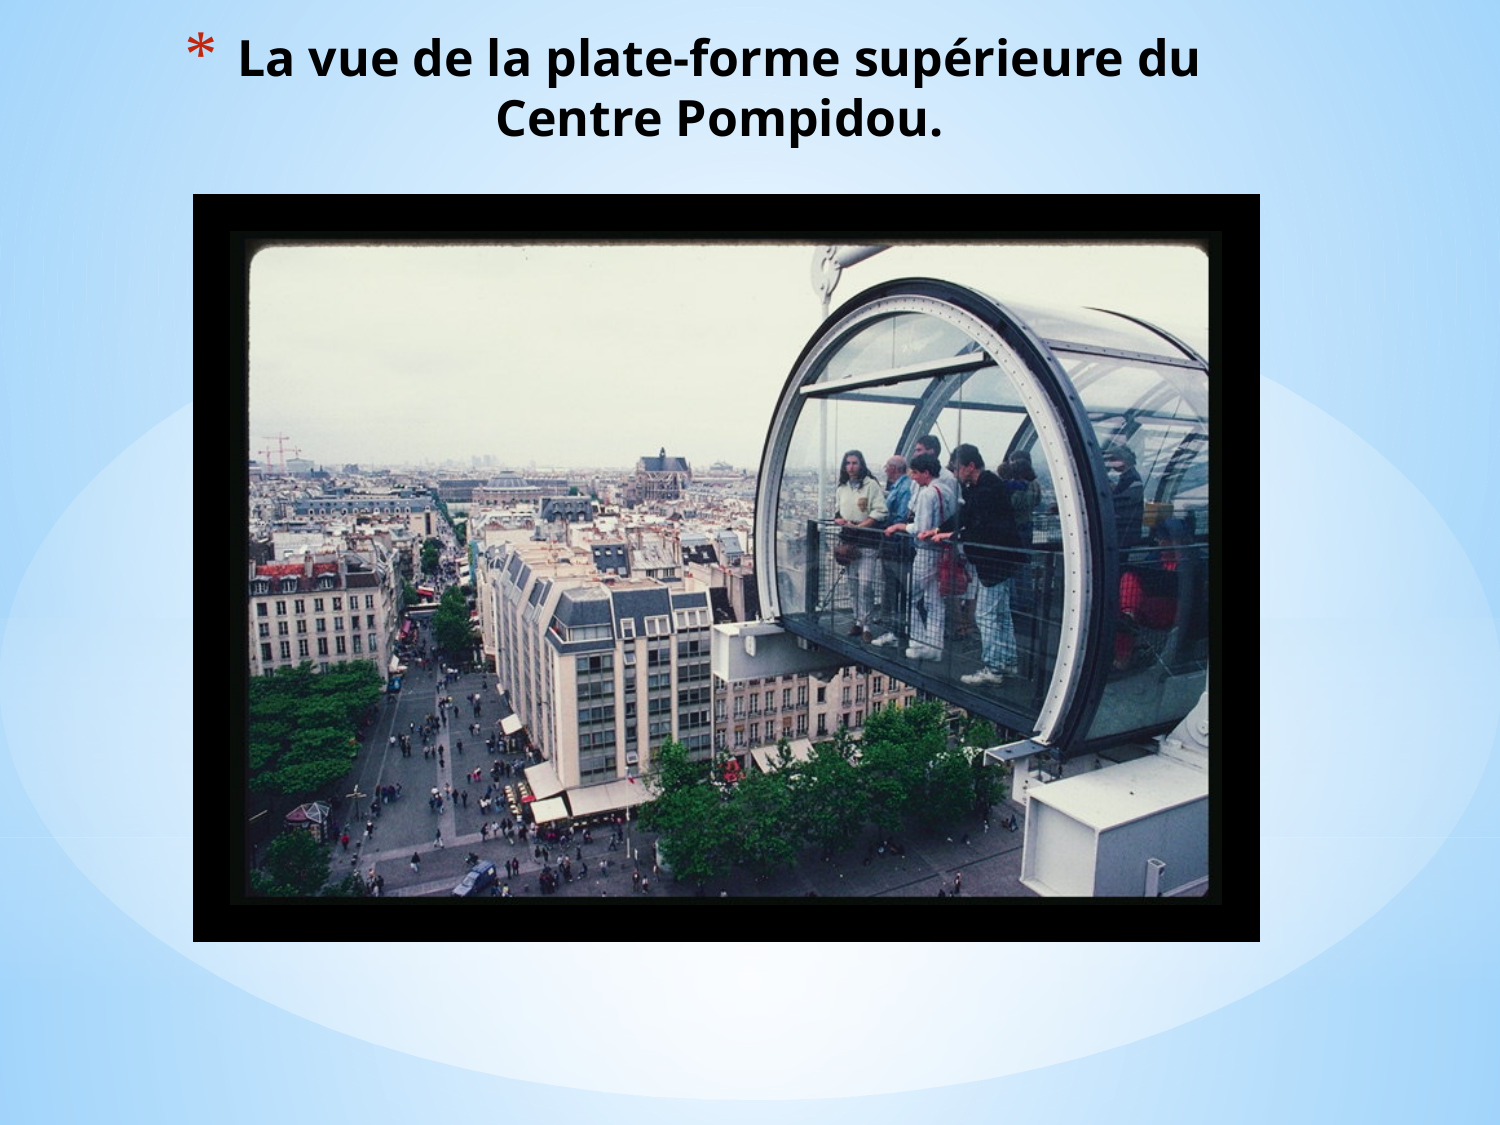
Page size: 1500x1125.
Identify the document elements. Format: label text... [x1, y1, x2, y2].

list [229, 230, 1223, 906]
title La vue de la plate-forme supérieure du Centre Pompidou. [159, 19, 1228, 207]
